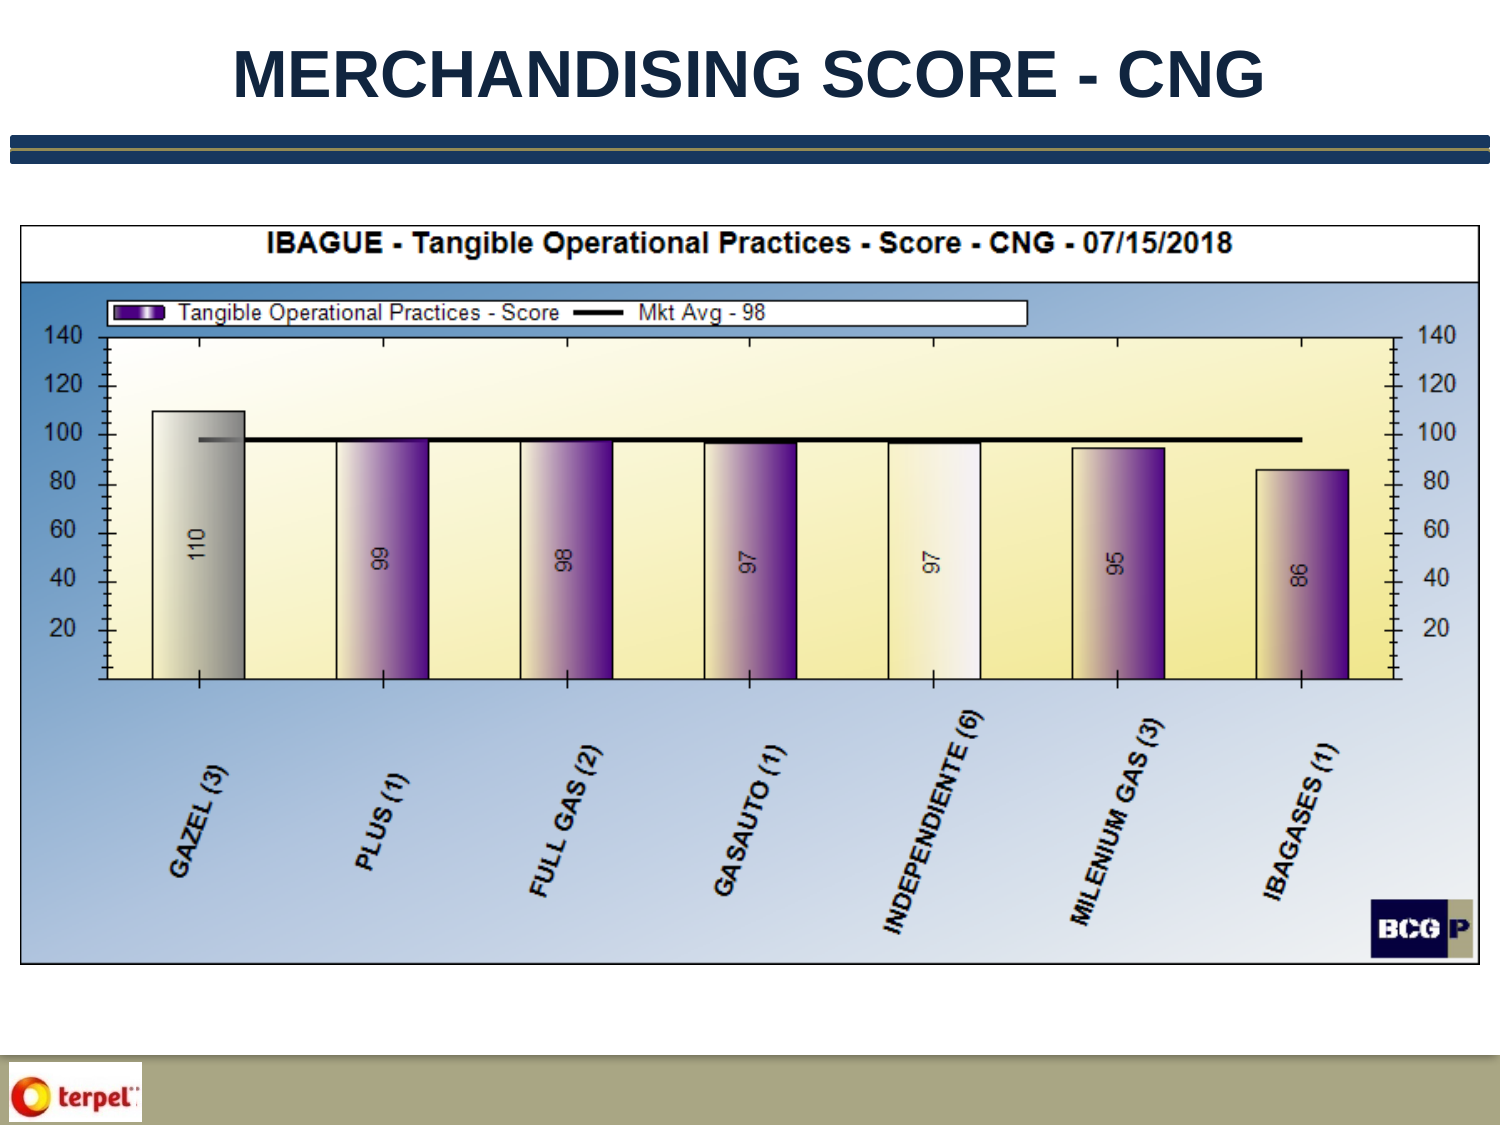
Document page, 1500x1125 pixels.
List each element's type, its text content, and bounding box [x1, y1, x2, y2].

title MERCHANDISING SCORE - CNG [12, 12, 1487, 130]
picture [9, 1062, 142, 1122]
picture [20, 225, 1480, 965]
